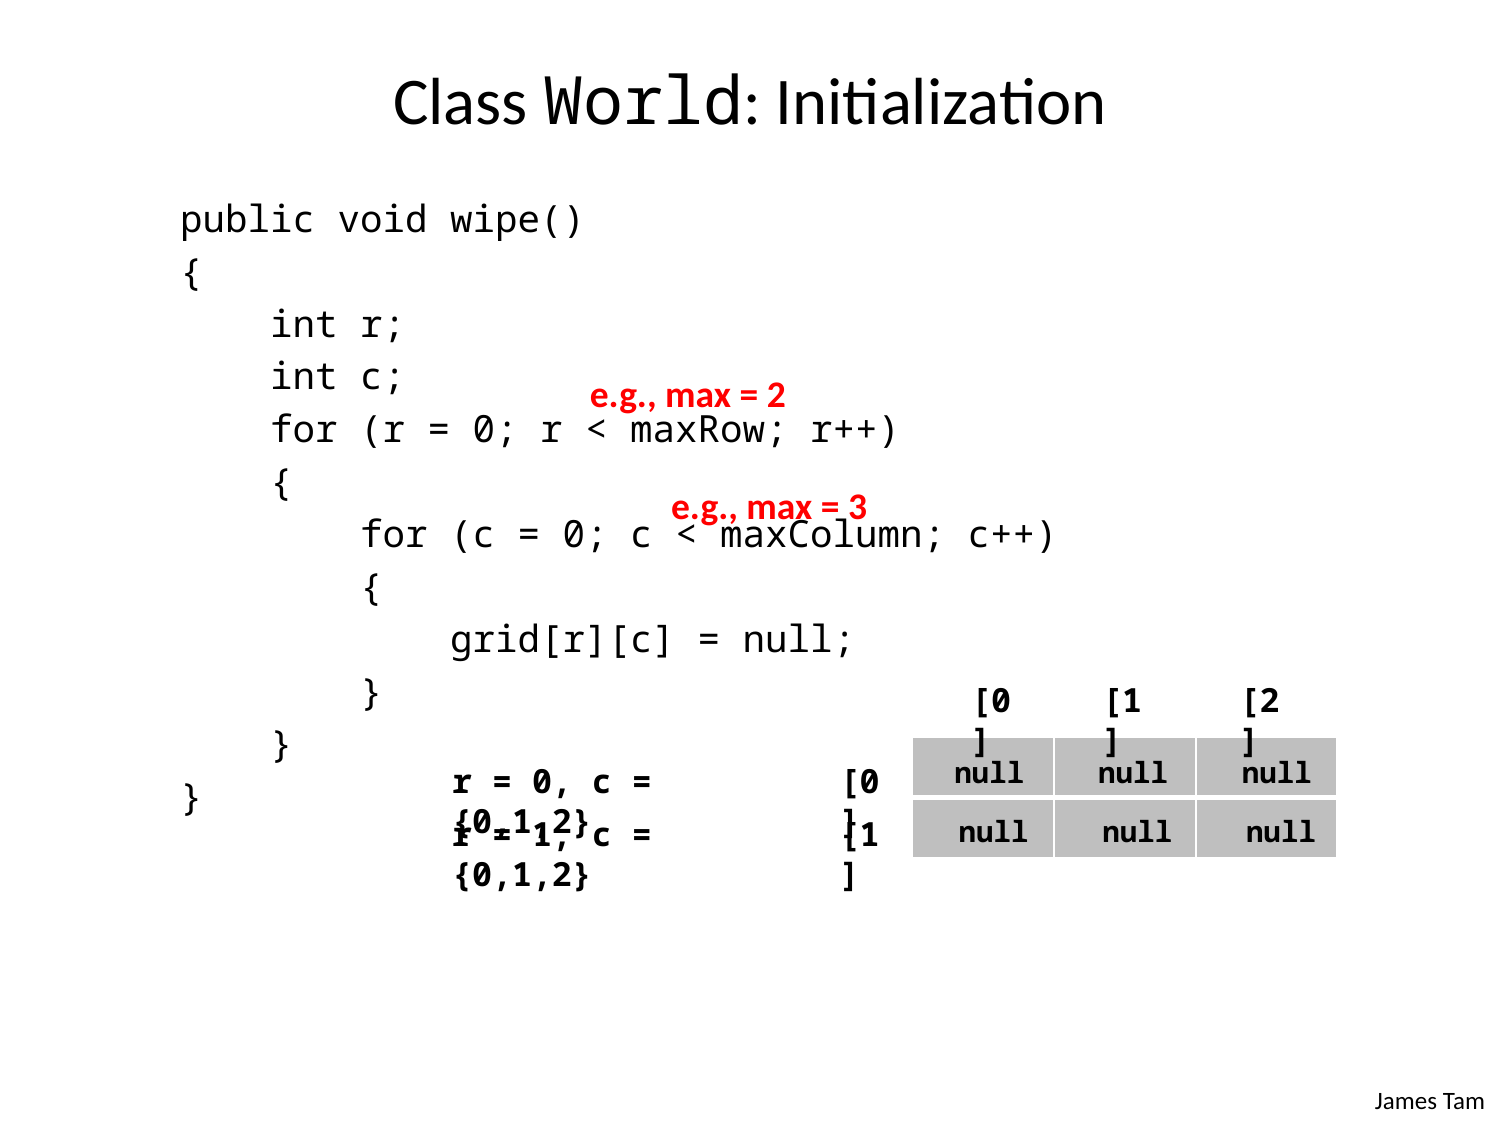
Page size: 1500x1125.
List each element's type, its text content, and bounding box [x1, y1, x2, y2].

text_box r = 1, c = {0,1,2} [437, 806, 825, 901]
text_box null [943, 805, 1044, 856]
text_box [2] [1224, 672, 1313, 767]
text_box e.g., max = 3 [656, 474, 894, 535]
table_header [1175, 738, 1195, 795]
text_box r = 0, c = {0,1,2} [437, 752, 825, 806]
table_header [1313, 738, 1336, 795]
title Class World: Initialization [75, 45, 1425, 150]
text_box null [939, 747, 1040, 797]
table_cell [913, 800, 1053, 857]
table_header [1055, 738, 1087, 795]
table_header [1040, 738, 1053, 795]
text_box e.g., max = 2 [574, 362, 813, 423]
text_box null [1231, 805, 1332, 856]
text_box [1] [1087, 672, 1175, 747]
text_box null [1083, 747, 1184, 797]
table_header [913, 738, 956, 795]
table_cell [1055, 800, 1195, 857]
text_box [1] [825, 806, 913, 901]
text_box [0] [956, 672, 1044, 767]
list public void wipe() { int r; int c; for (r = 0; r < maxRow; r++) { for (c = 0; c < maxColumn; c++) { grid[r][c] = null; } } } [75, 187, 1425, 1075]
text_box [0] [825, 752, 913, 806]
text_box null [1227, 747, 1328, 797]
table_header [1197, 738, 1227, 795]
text_box null [1087, 805, 1188, 856]
table_cell [1197, 800, 1336, 857]
